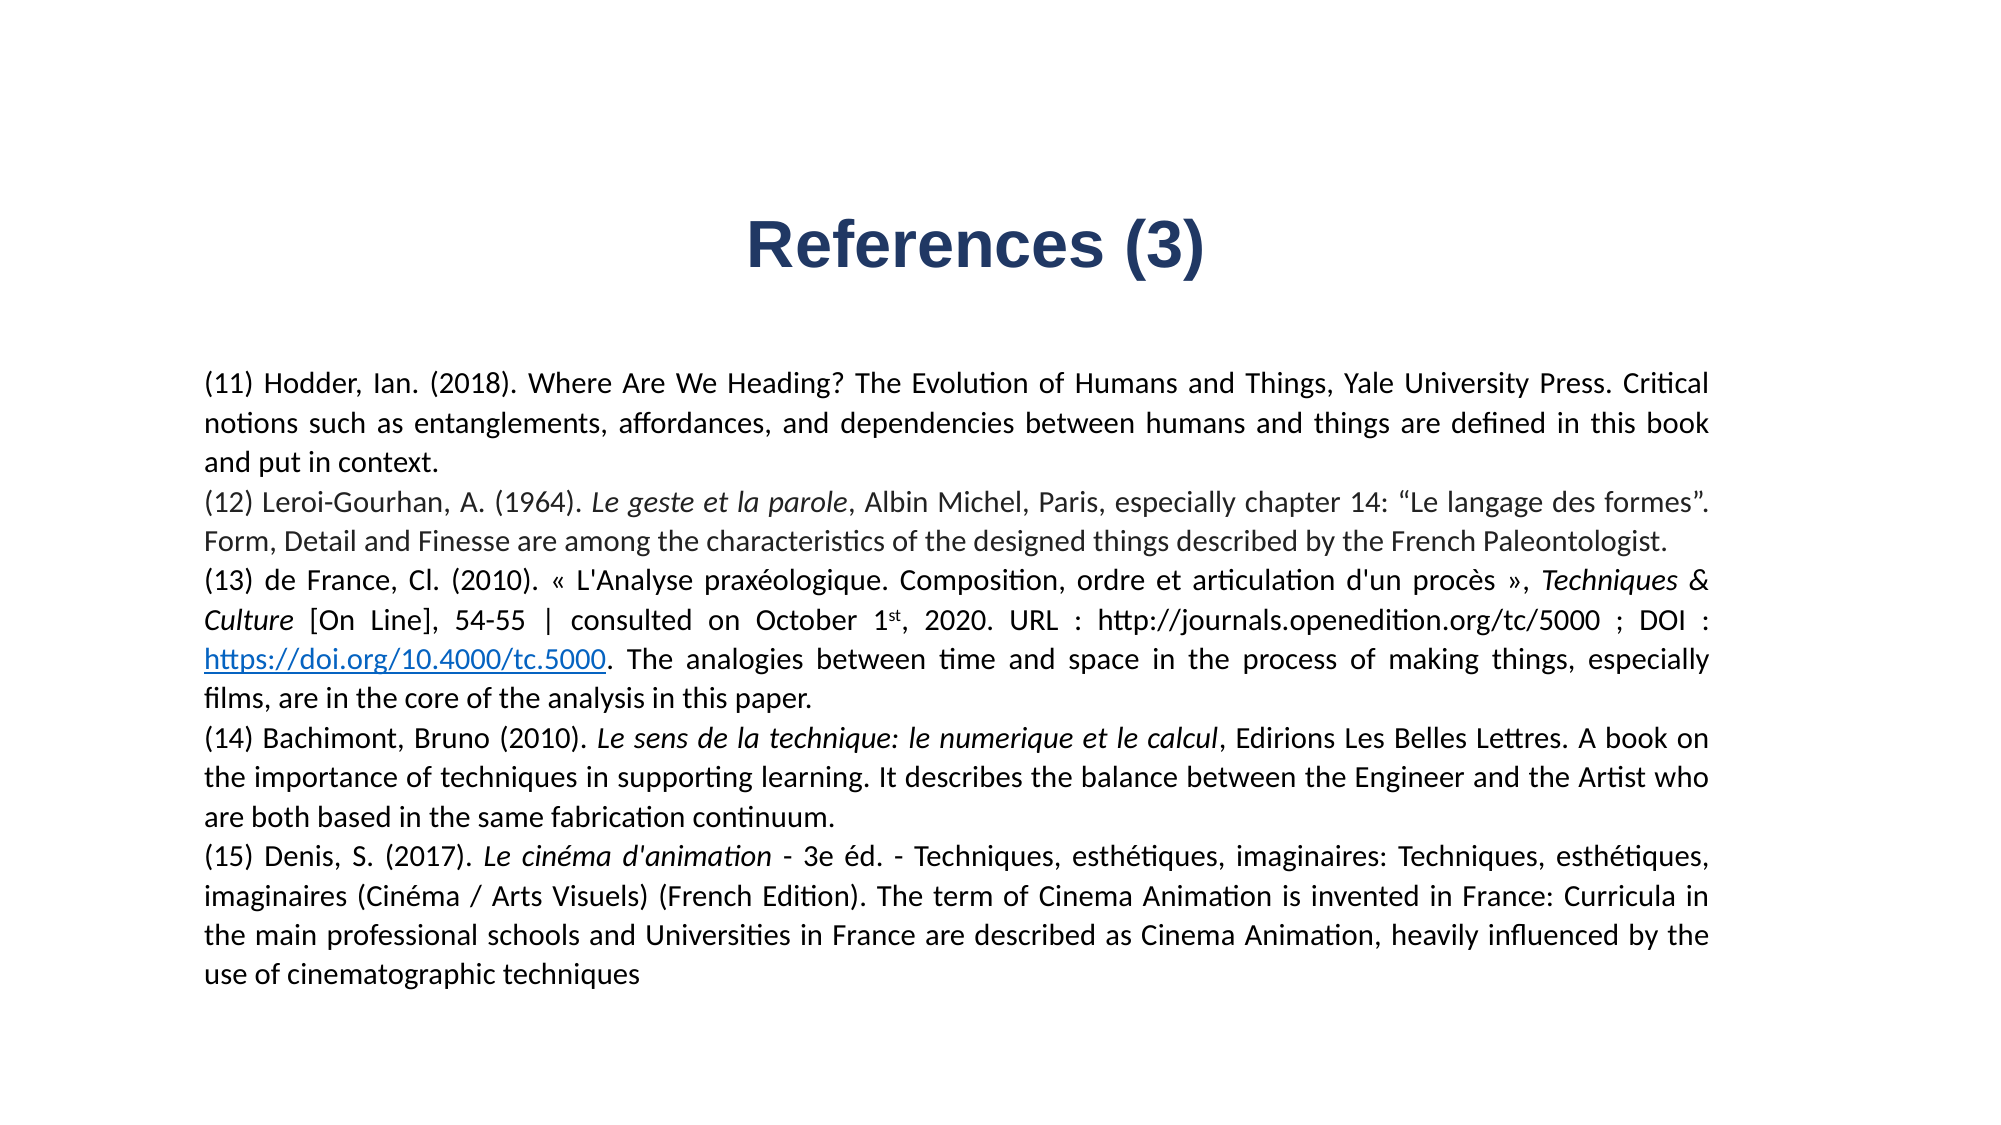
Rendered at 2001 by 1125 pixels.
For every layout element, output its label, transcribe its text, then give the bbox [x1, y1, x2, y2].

subtitle (11) Hodder, Ian. (2018). Where Are We Heading? The Evolution of Humans and Things, Yale University Press. Critical notions such as entanglements, affordances, and dependencies between humans and things are defined in this book and put in context. (12) Leroi-Gourhan, A. (1964). Le geste et la parole, Albin Michel, Paris, especially chapter 14: “Le langage des formes”. Form, Detail and Finesse are among the characteristics of the designed things described by the French Paleontologist. (13) de France, Cl. (2010). « L'Analyse praxéologique. Composition, ordre et articulation d'un procès », Techniques & Culture [On Line], 54-55 | consulted on October 1st, 2020. URL : http://journals.openedition.org/tc/5000 ; DOI : https://doi.org/10.4000/tc.5000. The analogies between time and space in the process of making things, especially films, are in the core of the analysis in this paper. (14) Bachimont, Bruno (2010). Le sens de la technique: le numerique et le calcul, Edirions Les Belles Lettres. A book on the importance of techniques in supporting learning. It describes the balance between the Engineer and the Artist who are both based in the same fabrication continuum. (15) Denis, S. (2017). Le cinéma d'animation - 3e éd. - Techniques, esthétiques, imaginaires: Techniques, esthétiques, imaginaires (Cinéma / Arts Visuels) (French Edition). The term of Cinema Animation is invented in France: Curricula in the main professional schools and Universities in France are described as Cinema Animation, heavily influenced by the use of cinematographic techniques [189, 353, 1725, 1005]
title References (3) [249, 120, 1704, 290]
